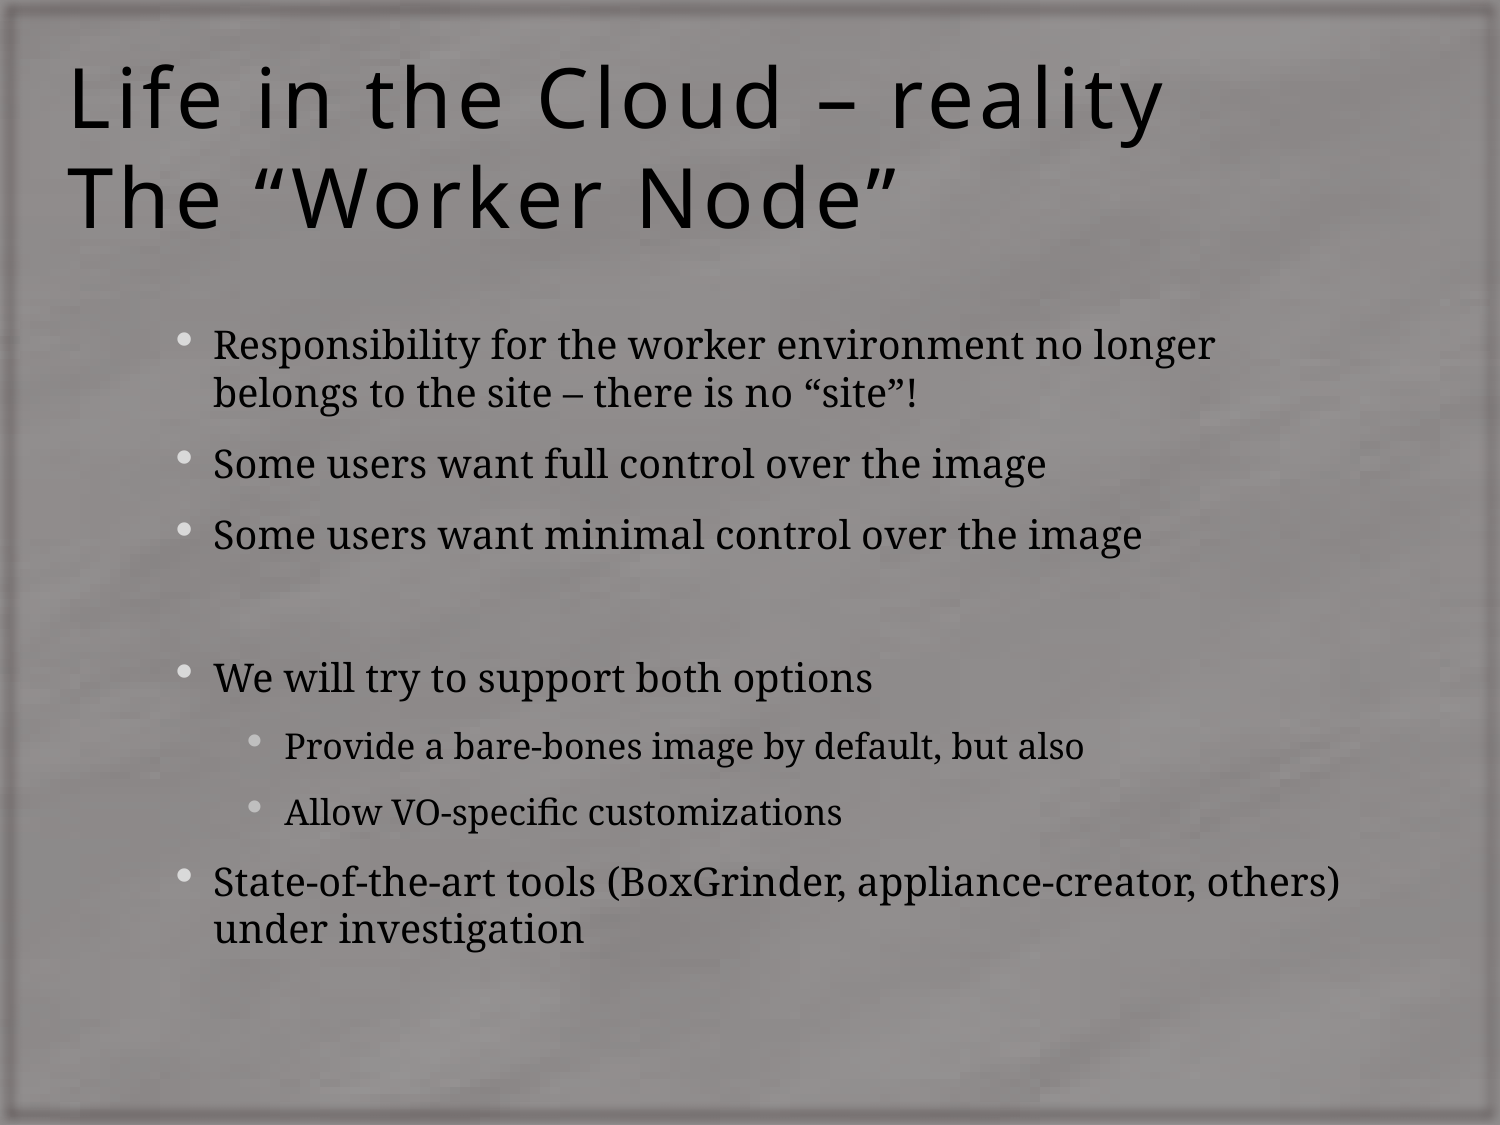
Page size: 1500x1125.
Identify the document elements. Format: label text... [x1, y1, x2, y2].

list Responsibility for the worker environment no longer belongs to the site – there is no “site”! Some users want full control over the image Some users want minimal control over the image We will try to support both options Provide a bare-bones image by default, but also Allow VO-specific customizations State-of-the-art tools (BoxGrinder, appliance-creator, others) under investigation [162, 312, 1363, 963]
title Life in the Cloud – reality The “Worker Node” [52, 37, 1448, 225]
